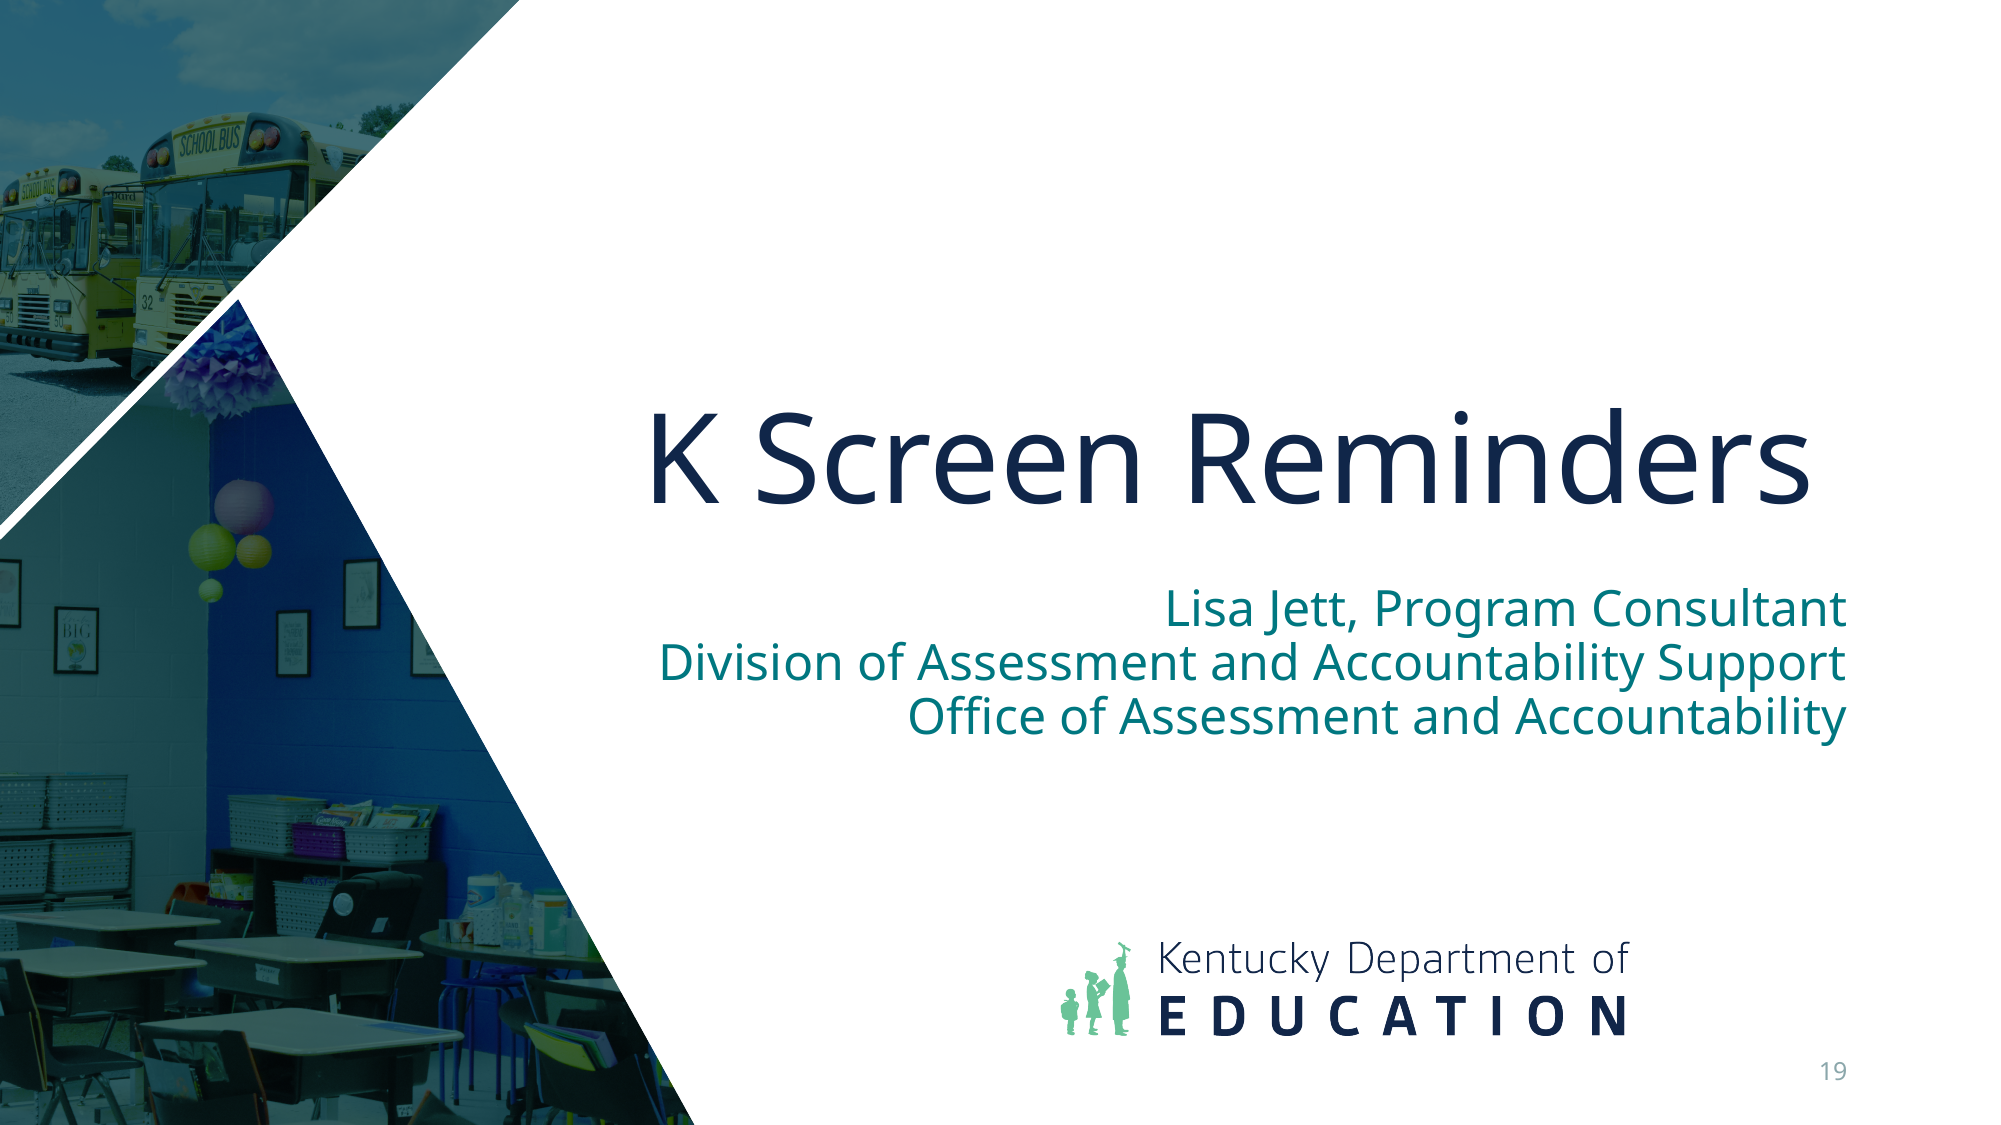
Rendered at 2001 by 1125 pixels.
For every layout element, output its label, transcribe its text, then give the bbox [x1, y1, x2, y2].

title K Screen Reminders [223, 144, 1863, 537]
slide_number 19 [1412, 1042, 1863, 1103]
text_box Lisa Jett, Program Consultant Division of Assessment and Accountability Support Office of Assessment and Accountability [362, 516, 1863, 788]
picture [0, 0, 2001, 1125]
